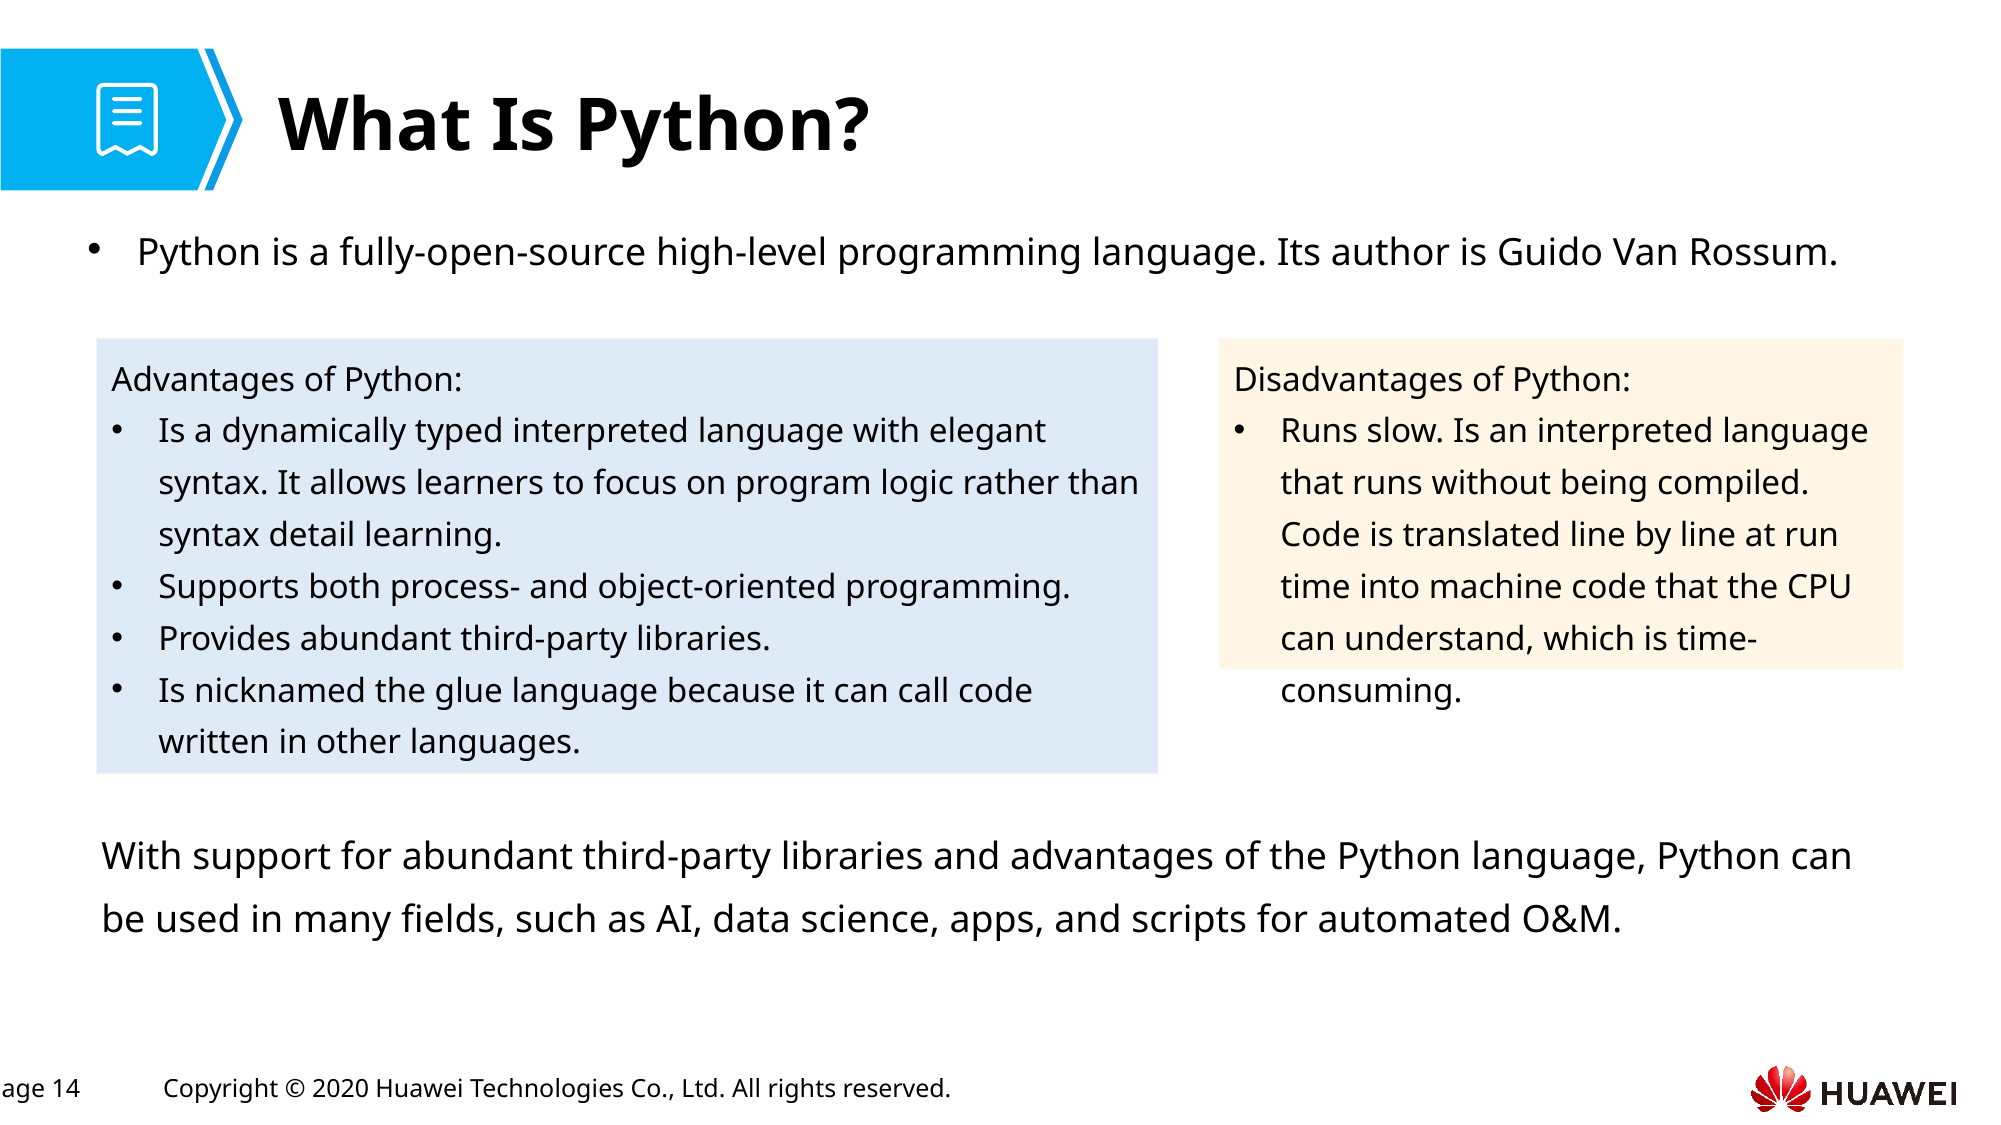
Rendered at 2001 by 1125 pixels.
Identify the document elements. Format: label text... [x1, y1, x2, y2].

list Python is a fully-open-source high-level programming language. Its author is Guido Van Rossum. [73, 203, 1930, 972]
text_box With support for abundant third-party libraries and advantages of the Python language, Python can be used in many fields, such as AI, data science, apps, and scripts for automated O&M. [86, 806, 1917, 1018]
title What Is Python? [261, 73, 1875, 180]
text_box Advantages of Python: Is a dynamically typed interpreted language with elegant syntax. It allows learners to focus on program logic rather than syntax detail learning. Supports both process- and object-oriented programming. Provides abundant third-party libraries. Is nicknamed the glue language because it can call code written in other languages. [96, 338, 1159, 774]
picture [1751, 1066, 1956, 1112]
text_box Disadvantages of Python: Runs slow. Is an interpreted language that runs without being compiled. Code is translated line by line at run time into machine code that the CPU can understand, which is time-consuming. [1218, 338, 1904, 669]
